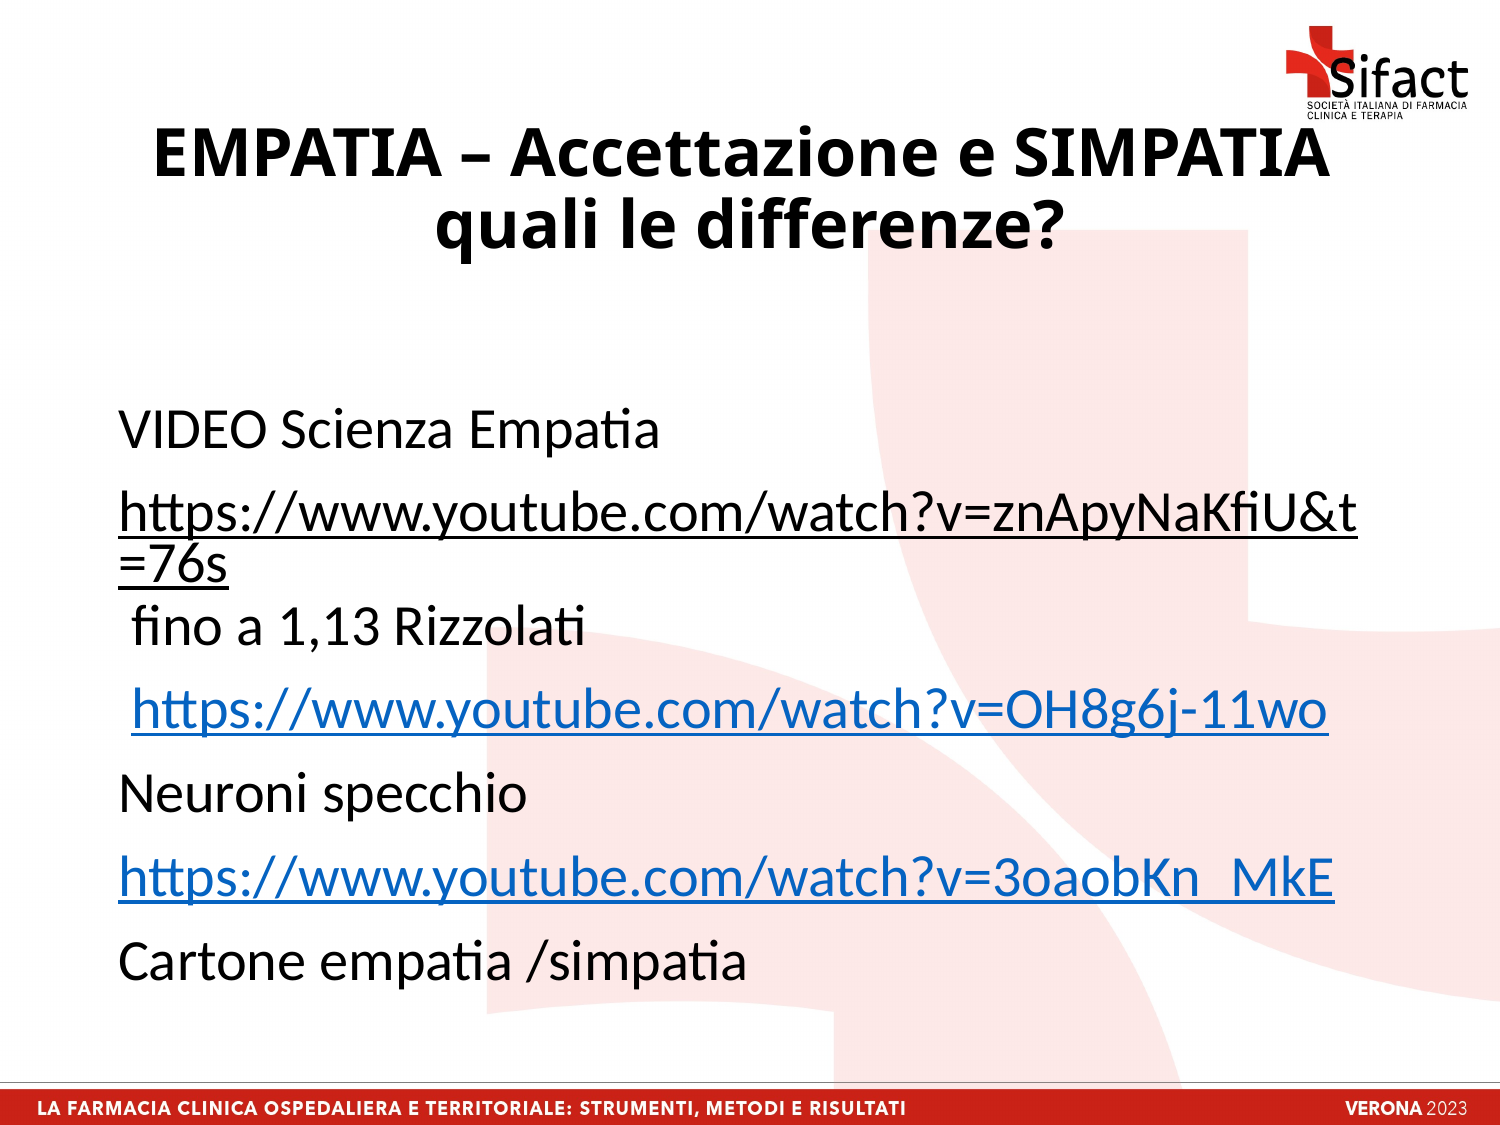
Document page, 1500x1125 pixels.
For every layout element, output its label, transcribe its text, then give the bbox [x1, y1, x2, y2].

picture [0, 0, 1500, 1125]
list VIDEO Scienza Empatia https://www.youtube.com/watch?v=znApyNaKfiU&t=76s fino a 1,13 Rizzolati https://www.youtube.com/watch?v=OH8g6j-11wo Neuroni specchio https://www.youtube.com/watch?v=3oaobKn_MkE Cartone empatia /simpatia [103, 299, 1397, 1014]
title EMPATIA – Accettazione e SIMPATIA quali le differenze? [103, 111, 1397, 278]
